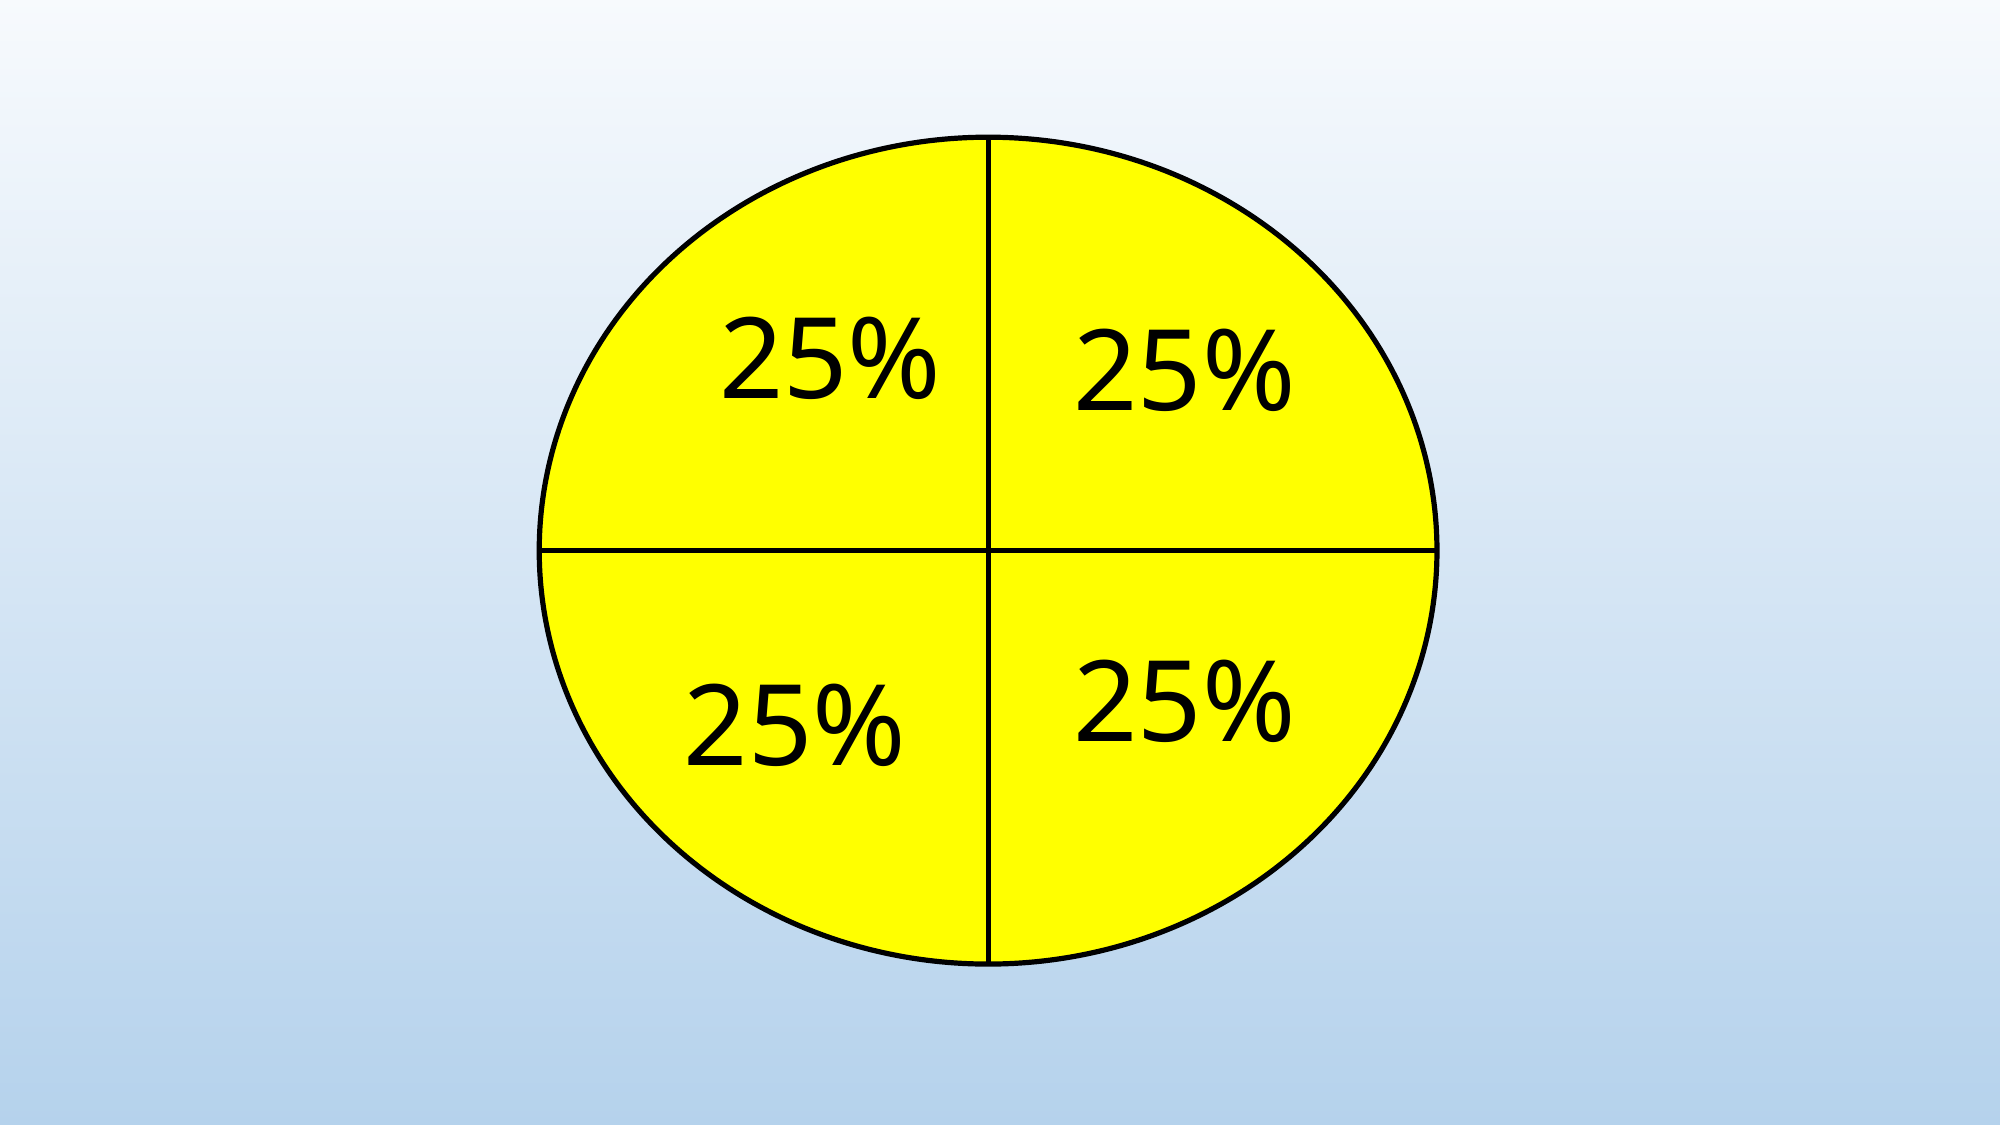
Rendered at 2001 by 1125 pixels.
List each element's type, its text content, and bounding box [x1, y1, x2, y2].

text_box 25% [669, 645, 929, 795]
text_box [538, 136, 1439, 966]
text_box 25% [704, 278, 965, 429]
text_box 25% [1058, 621, 1319, 772]
text_box 25% [1058, 290, 1319, 441]
